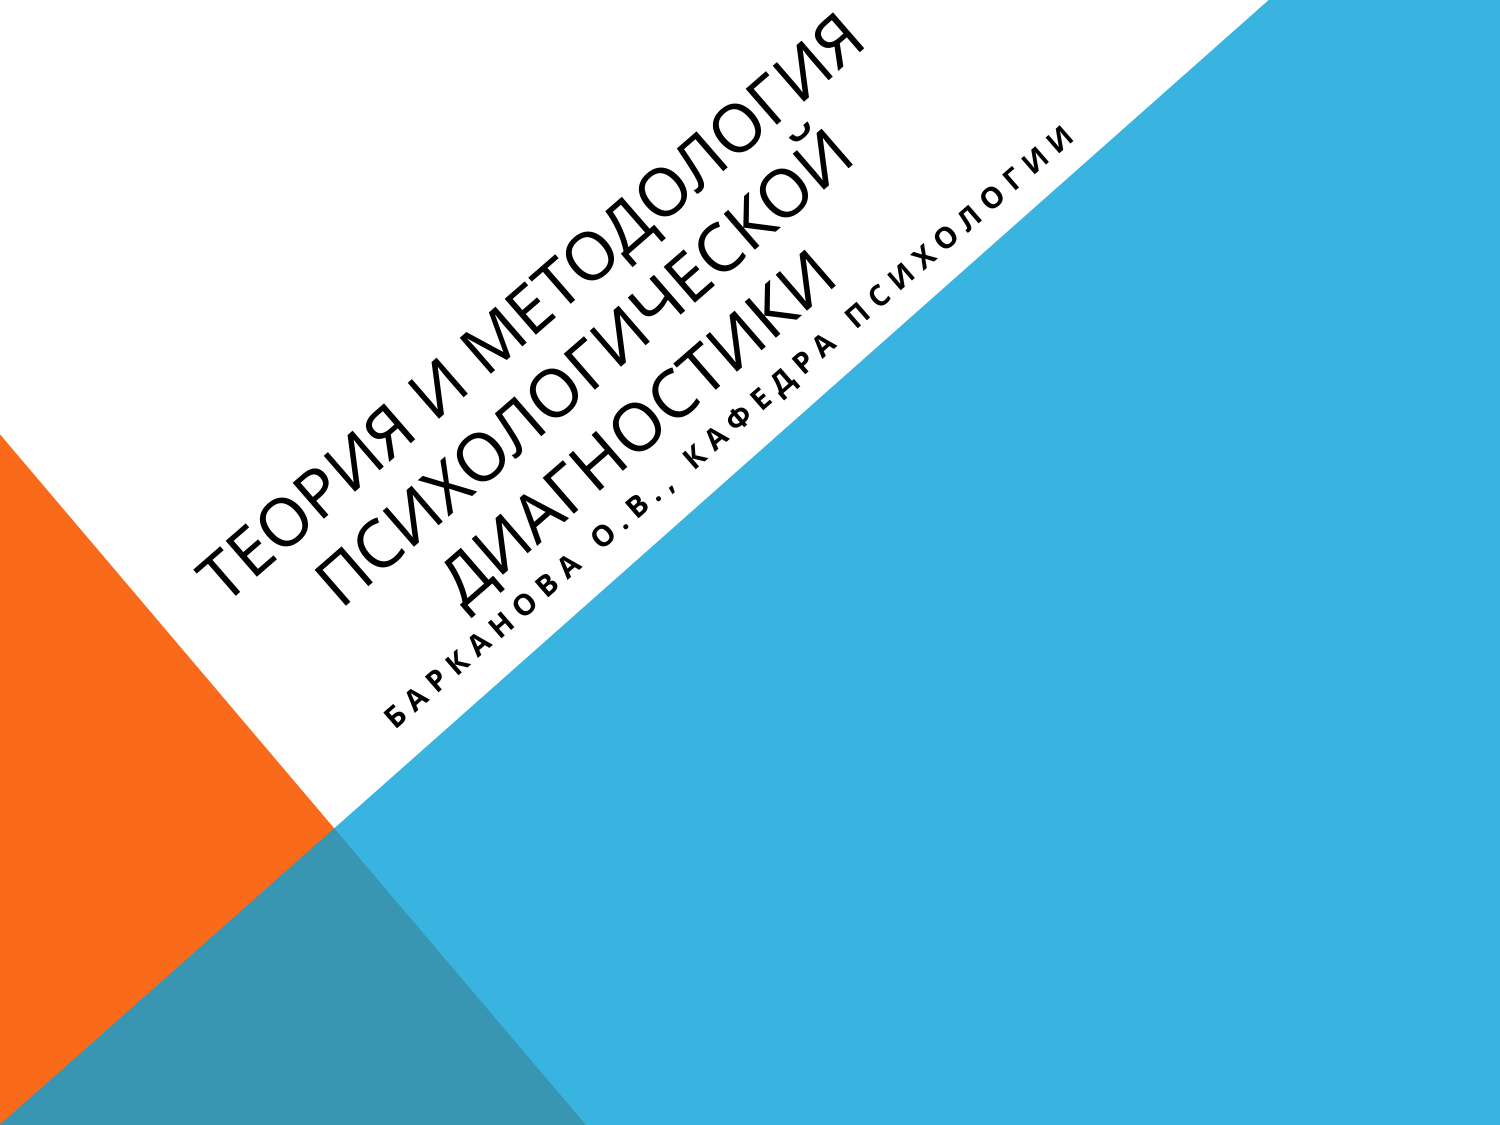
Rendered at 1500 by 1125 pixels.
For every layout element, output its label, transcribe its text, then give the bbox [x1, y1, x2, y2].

title Теория и методология психологической диагностики [148, 0, 1012, 761]
subtitle Барканова О.В., кафедра психологии [312, 61, 1154, 804]
